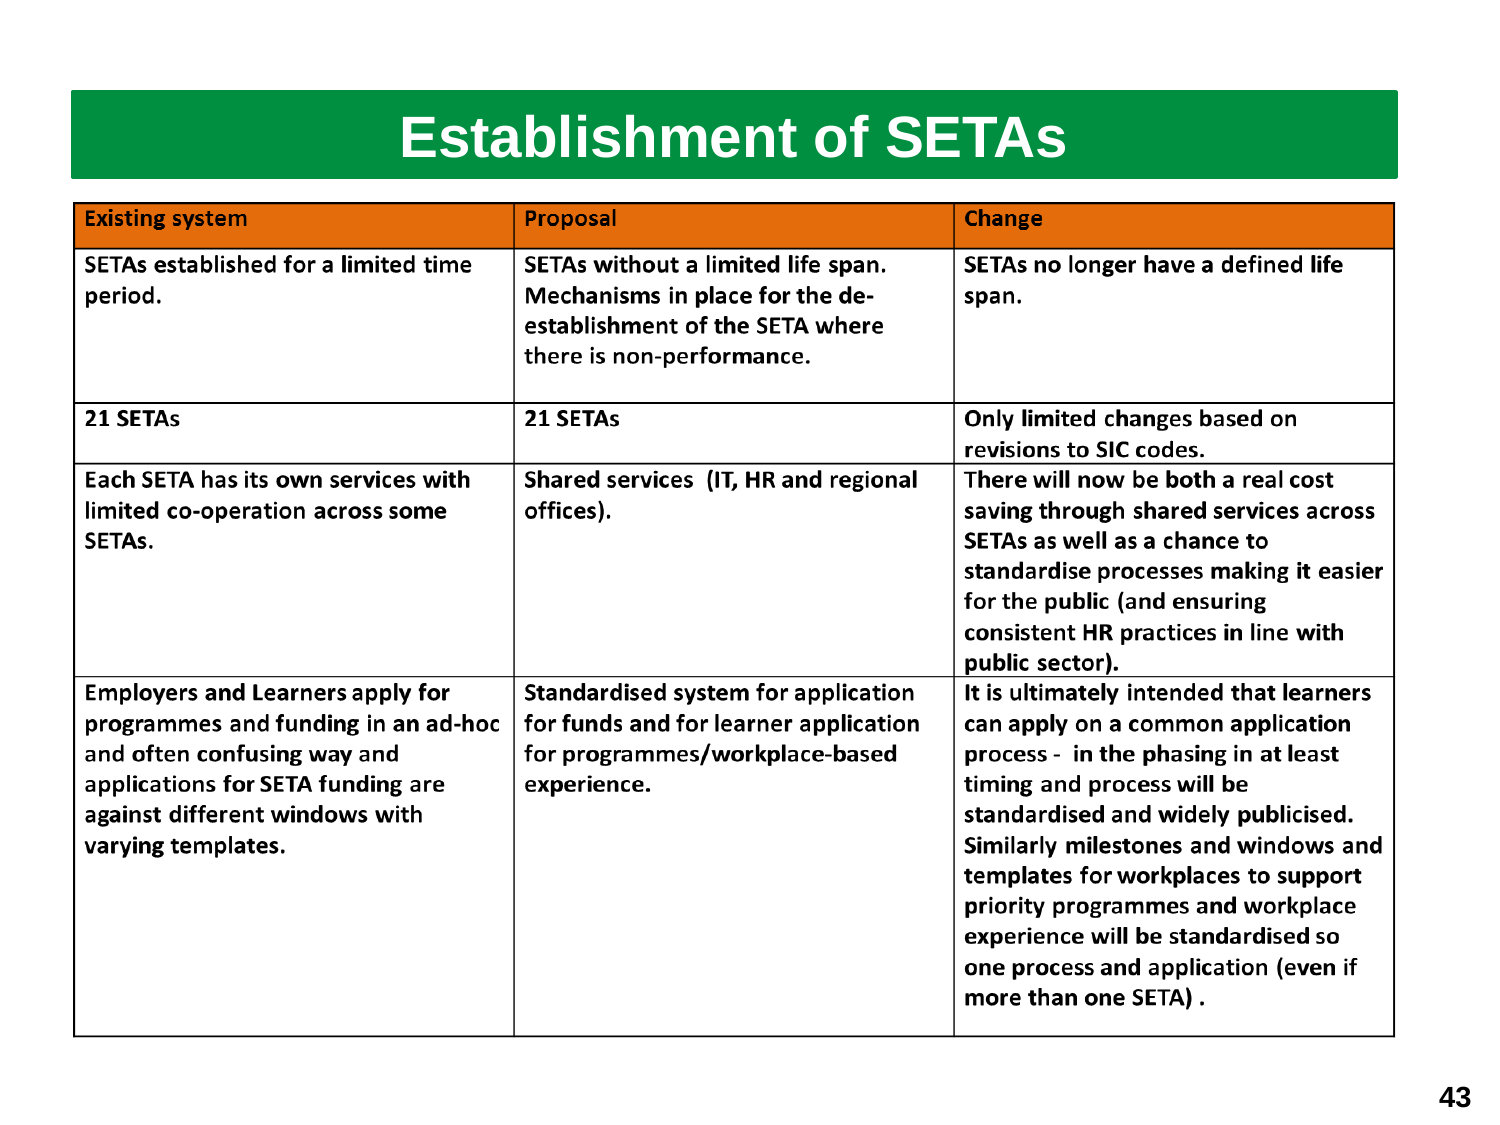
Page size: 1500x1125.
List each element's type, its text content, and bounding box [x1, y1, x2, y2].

slide_number 43 [1136, 1070, 1487, 1125]
picture [72, 194, 1396, 1038]
text_box Establishment of SETAs [71, 90, 1398, 179]
